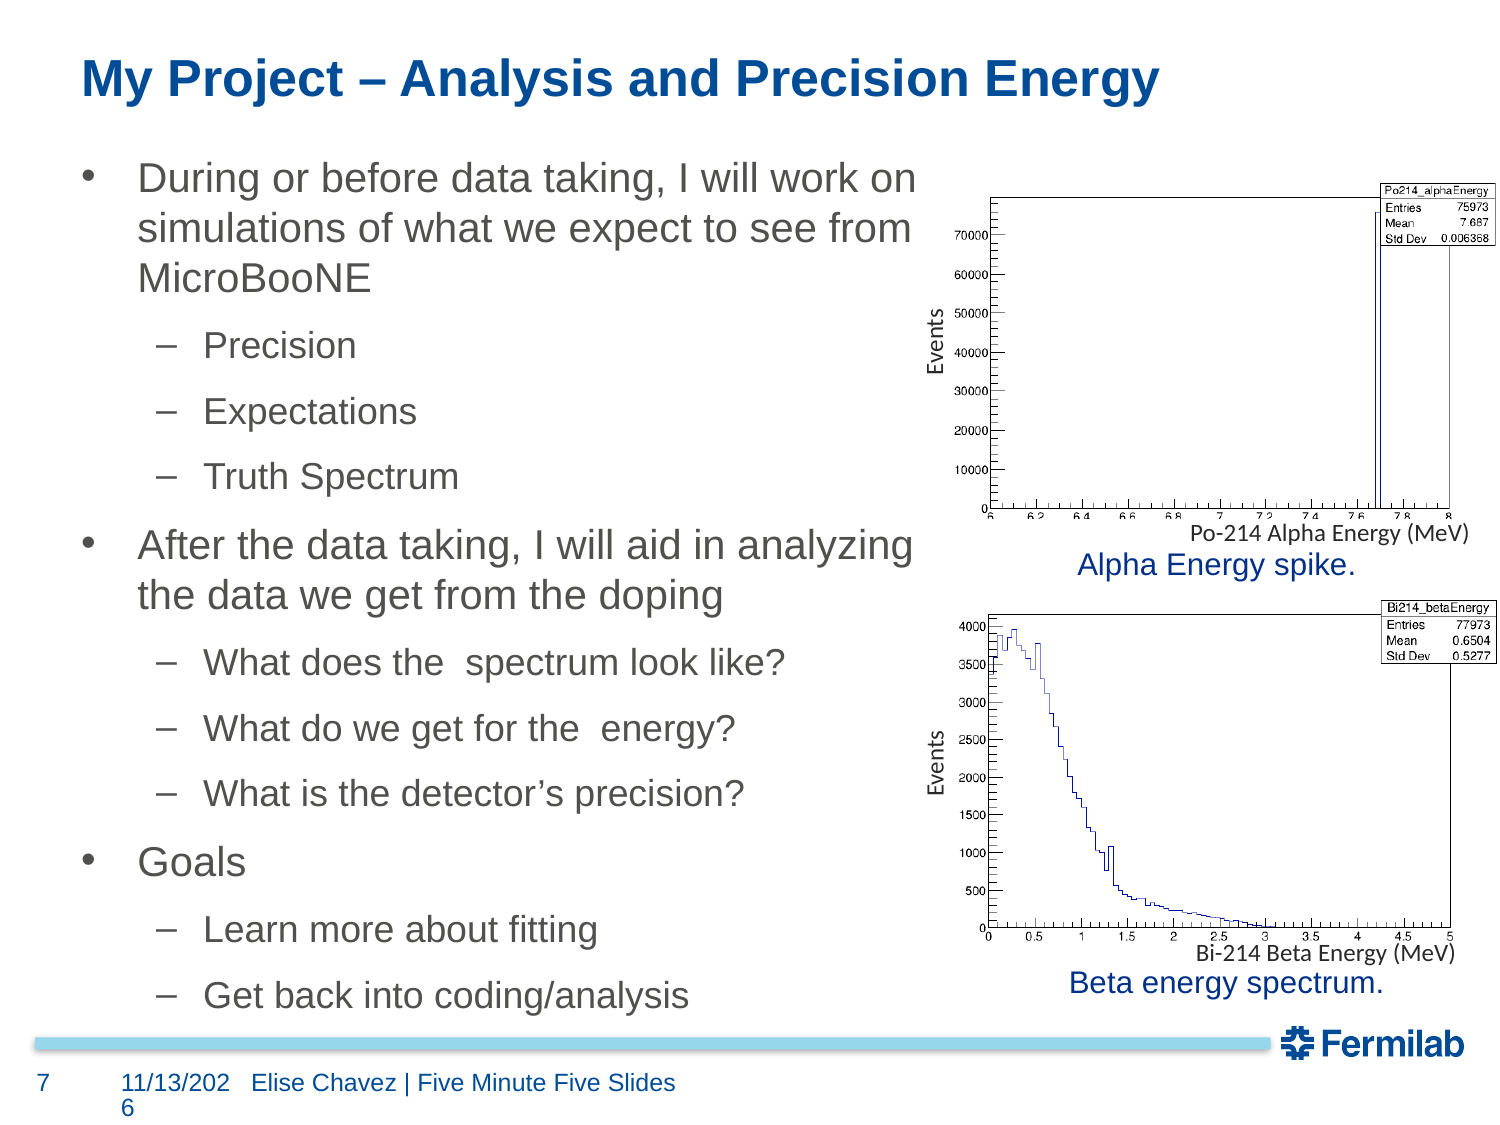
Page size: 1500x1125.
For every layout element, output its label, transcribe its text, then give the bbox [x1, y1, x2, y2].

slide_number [120, 1066, 232, 1107]
footer Elise Chavez | Five Minute Five Slides [251, 1066, 1279, 1108]
text_box Bi-214 Beta Energy (MeV) [1181, 950, 1477, 974]
slide_number 7 [36, 1066, 105, 1106]
text_box Alpha Energy spike. [1022, 536, 1412, 590]
text_box Beta energy spectrum. [1032, 955, 1422, 1008]
picture [1281, 1026, 1464, 1060]
title My Project – Analysis and Precision Energy [81, 36, 1500, 107]
text_box Po-214 Alpha Energy (MeV) [1175, 528, 1496, 555]
picture [948, 593, 1500, 942]
picture [953, 171, 1500, 520]
text_box Events [911, 620, 943, 812]
text_box Events [910, 199, 948, 390]
